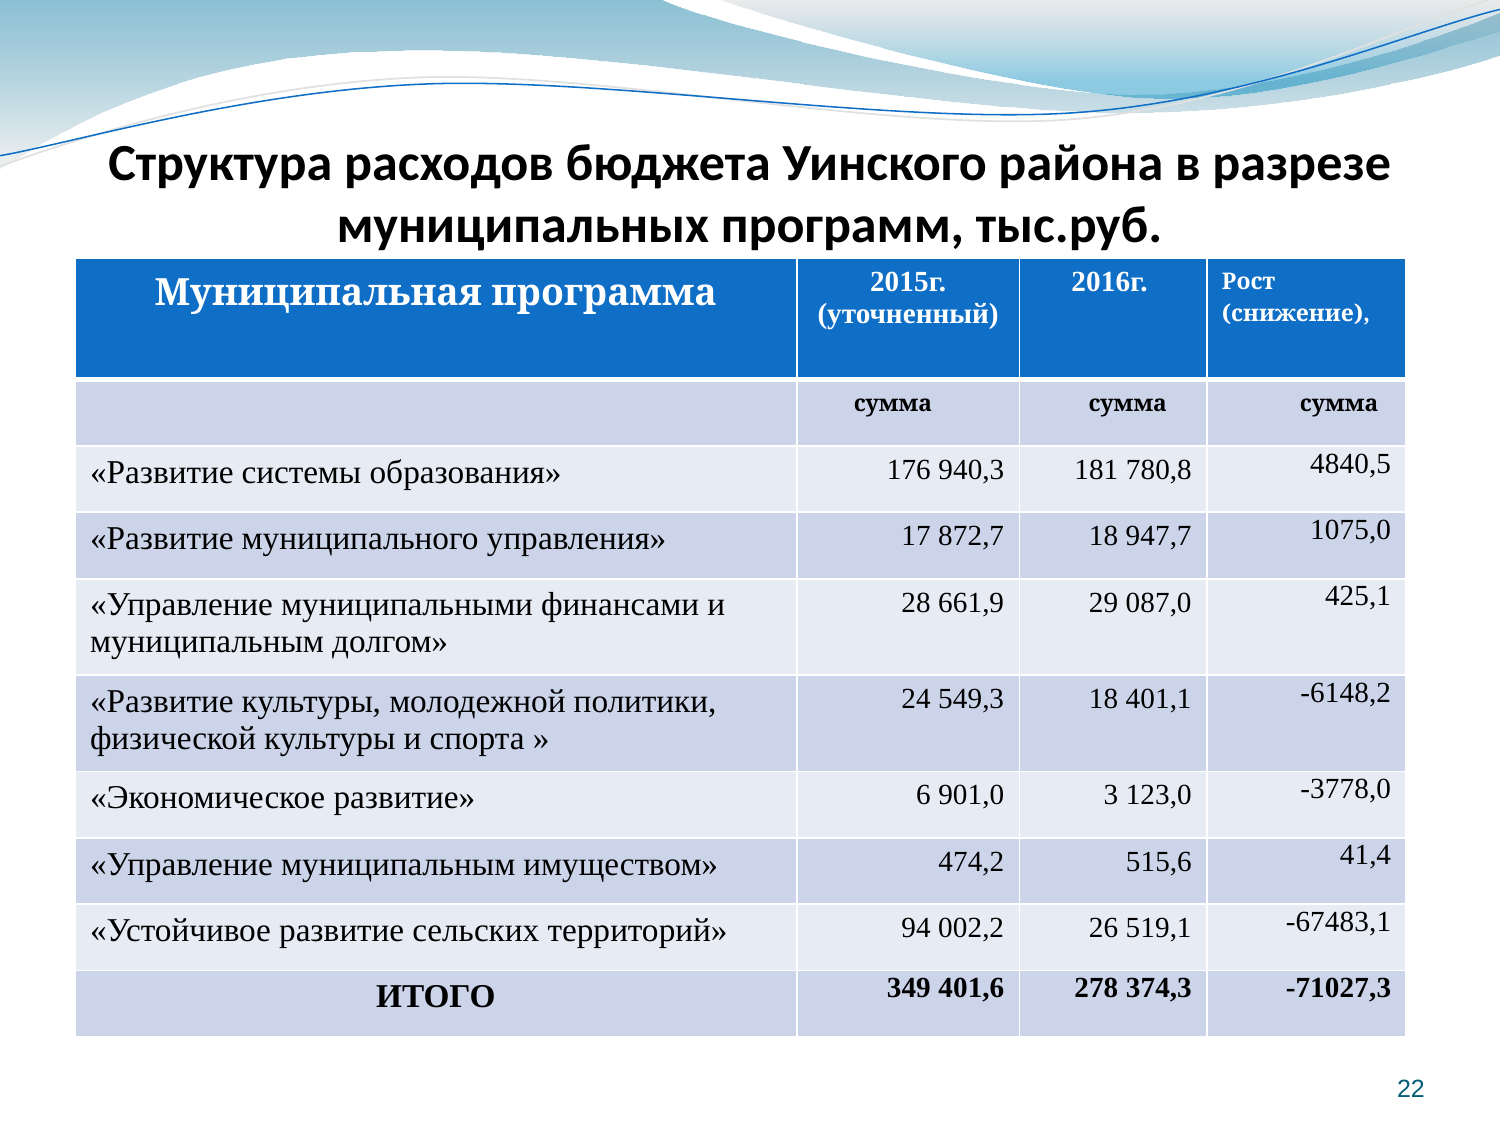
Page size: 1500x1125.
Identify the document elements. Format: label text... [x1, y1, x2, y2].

table_cell «Развитие культуры, молодежной политики, физической культуры и спорта » [76, 676, 796, 771]
table_cell 26 519,1 [1020, 905, 1206, 970]
table_cell «Устойчивое развитие сельских территорий» [76, 905, 796, 970]
table_cell «Управление муниципальным имуществом» [76, 839, 796, 903]
table_cell 29 087,0 [1020, 580, 1206, 674]
table_cell 28 661,9 [798, 580, 1019, 674]
table_header Рост (снижение), [1208, 259, 1405, 377]
slide_number 22 [1299, 1042, 1425, 1103]
table_cell 349 401,6 [798, 971, 1019, 1036]
table_cell 17 872,7 [798, 513, 1019, 578]
table_cell «Экономическое развитие» [76, 772, 796, 837]
table_header 2016г. [1020, 259, 1206, 377]
table_cell -71027,3 [1208, 971, 1405, 1036]
table_cell 181 780,8 [1020, 447, 1206, 511]
table_cell [76, 382, 796, 445]
table_cell 176 940,3 [798, 447, 1019, 511]
table_cell сумма [798, 382, 1019, 445]
table_cell 4840,5 [1208, 447, 1405, 511]
table_cell 94 002,2 [798, 905, 1019, 970]
table_cell сумма [1208, 382, 1405, 445]
table_cell «Развитие системы образования» [76, 447, 796, 511]
table_cell 6 901,0 [798, 772, 1019, 837]
title Структура расходов бюджета Уинского района в разрезе муниципальных программ, тыс.руб. [74, 115, 1426, 304]
table_cell «Управление муниципальными финансами и муниципальным долгом» [76, 580, 796, 674]
table_cell 18 401,1 [1020, 676, 1206, 771]
table_cell 24 549,3 [798, 676, 1019, 771]
table_cell -3778,0 [1208, 772, 1405, 837]
table_header 2015г. (уточненный) [798, 259, 1019, 377]
table_cell 41,4 [1208, 839, 1405, 903]
table_cell 1075,0 [1208, 513, 1405, 578]
table_cell 474,2 [798, 839, 1019, 903]
text_box [74, 115, 1425, 211]
table_cell 3 123,0 [1020, 772, 1206, 837]
table_cell «Развитие муниципального управления» [76, 513, 796, 578]
table_cell сумма [1020, 382, 1206, 445]
table_cell 18 947,7 [1020, 513, 1206, 578]
table_cell 278 374,3 [1020, 971, 1206, 1036]
table_cell -6148,2 [1208, 676, 1405, 771]
table_cell -67483,1 [1208, 905, 1405, 970]
table_cell ИТОГО [76, 971, 796, 1036]
table_cell 425,1 [1208, 580, 1405, 674]
table_cell 515,6 [1020, 839, 1206, 903]
table_header Муниципальная программа [76, 259, 796, 377]
